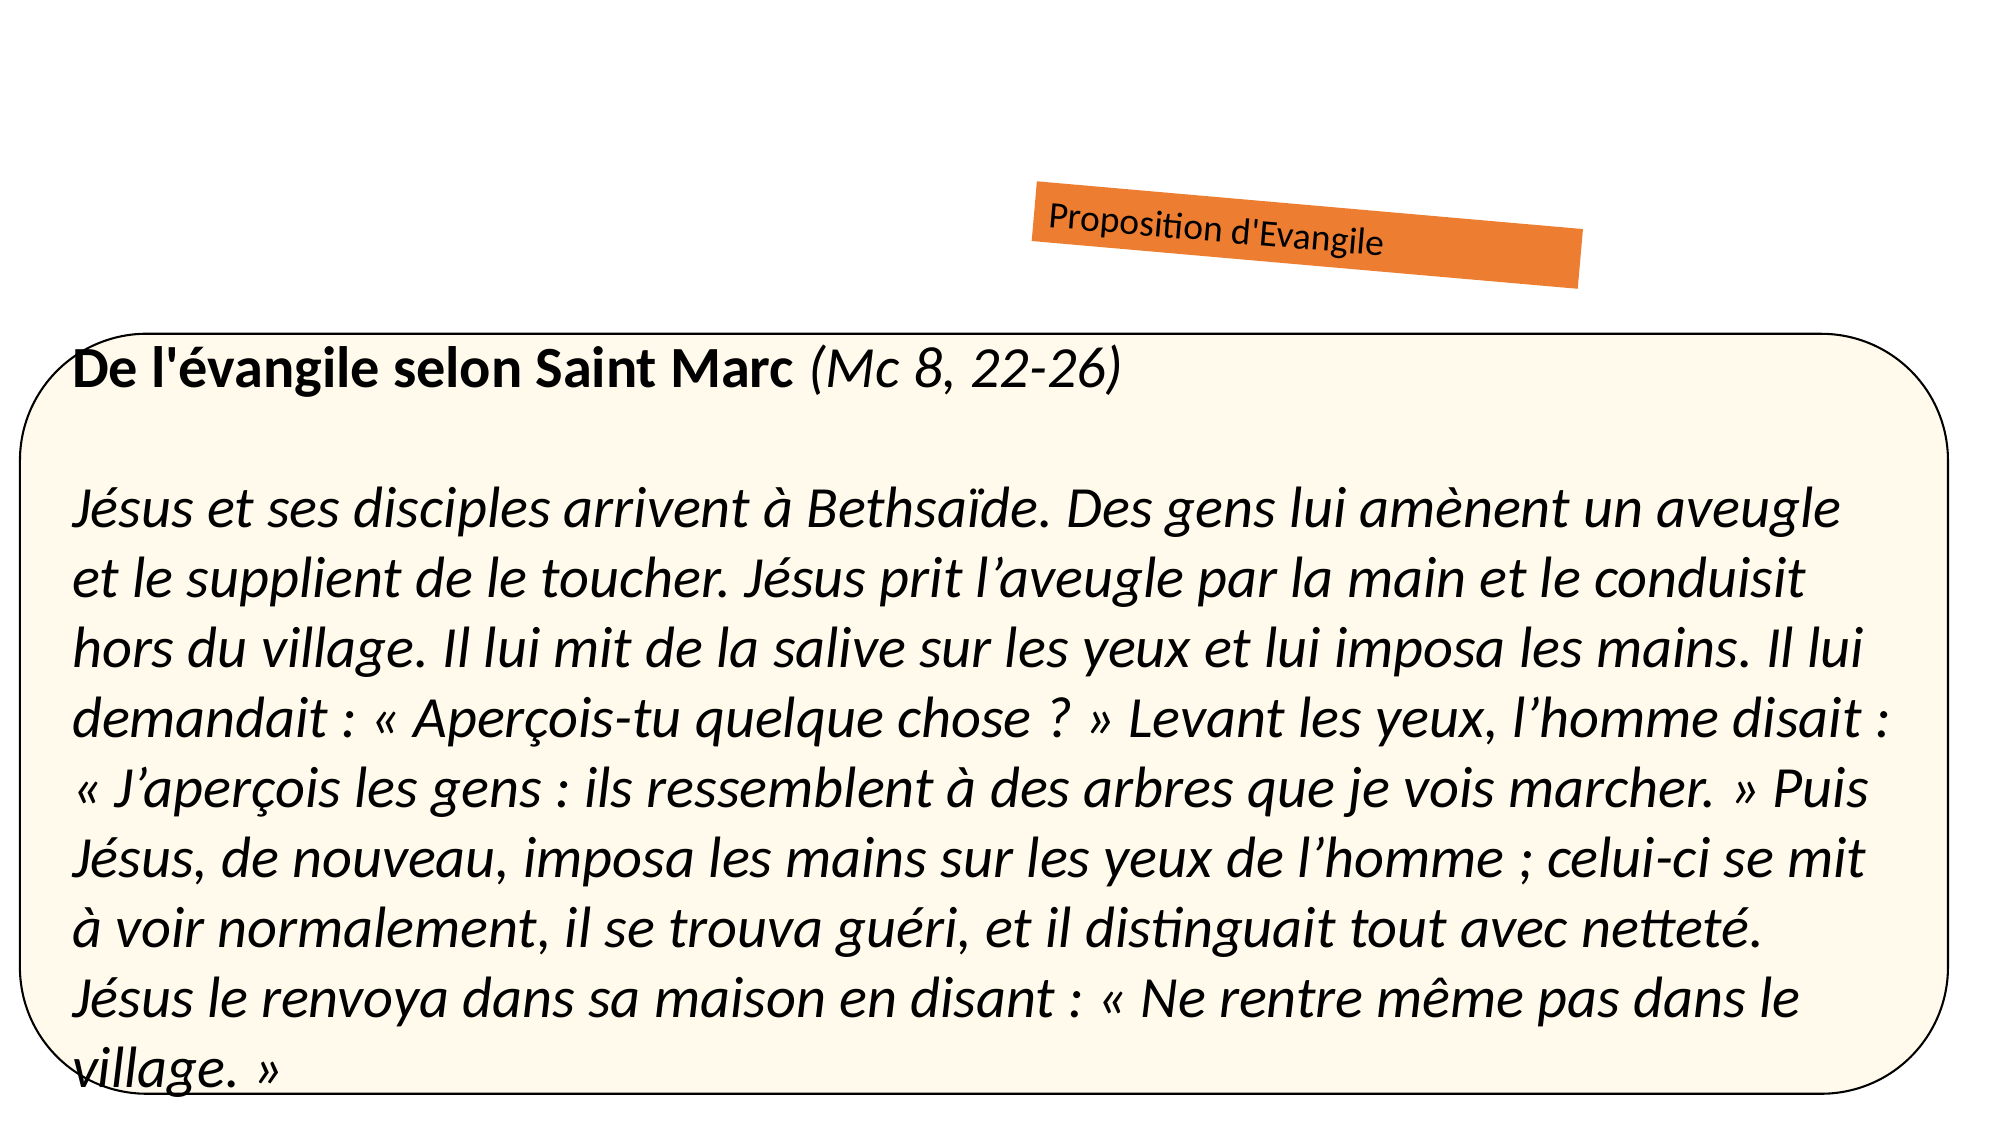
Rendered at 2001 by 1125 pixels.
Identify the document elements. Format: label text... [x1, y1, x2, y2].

text_box De l'évangile selon Saint Marc (Mc 8, 22-26) Jésus et ses disciples arrivent à Bethsaïde. Des gens lui amènent un aveugle et le supplient de le toucher. Jésus prit l’aveugle par la main et le conduisit hors du village. Il lui mit de la salive sur les yeux et lui imposa les mains. Il lui demandait : « Aperçois-tu quelque chose ? » Levant les yeux, l’homme disait : « J’aperçois les gens : ils ressemblent à des arbres que je vois marcher. » Puis Jésus, de nouveau, imposa les mains sur les yeux de l’homme ; celui-ci se mit à voir normalement, il se trouva guéri, et il distinguait tout avec netteté. Jésus le renvoya dans sa maison en disant : « Ne rentre même pas dans le village. » [18, 332, 1950, 1095]
text_box Proposition d'Evangile [1031, 181, 1583, 289]
